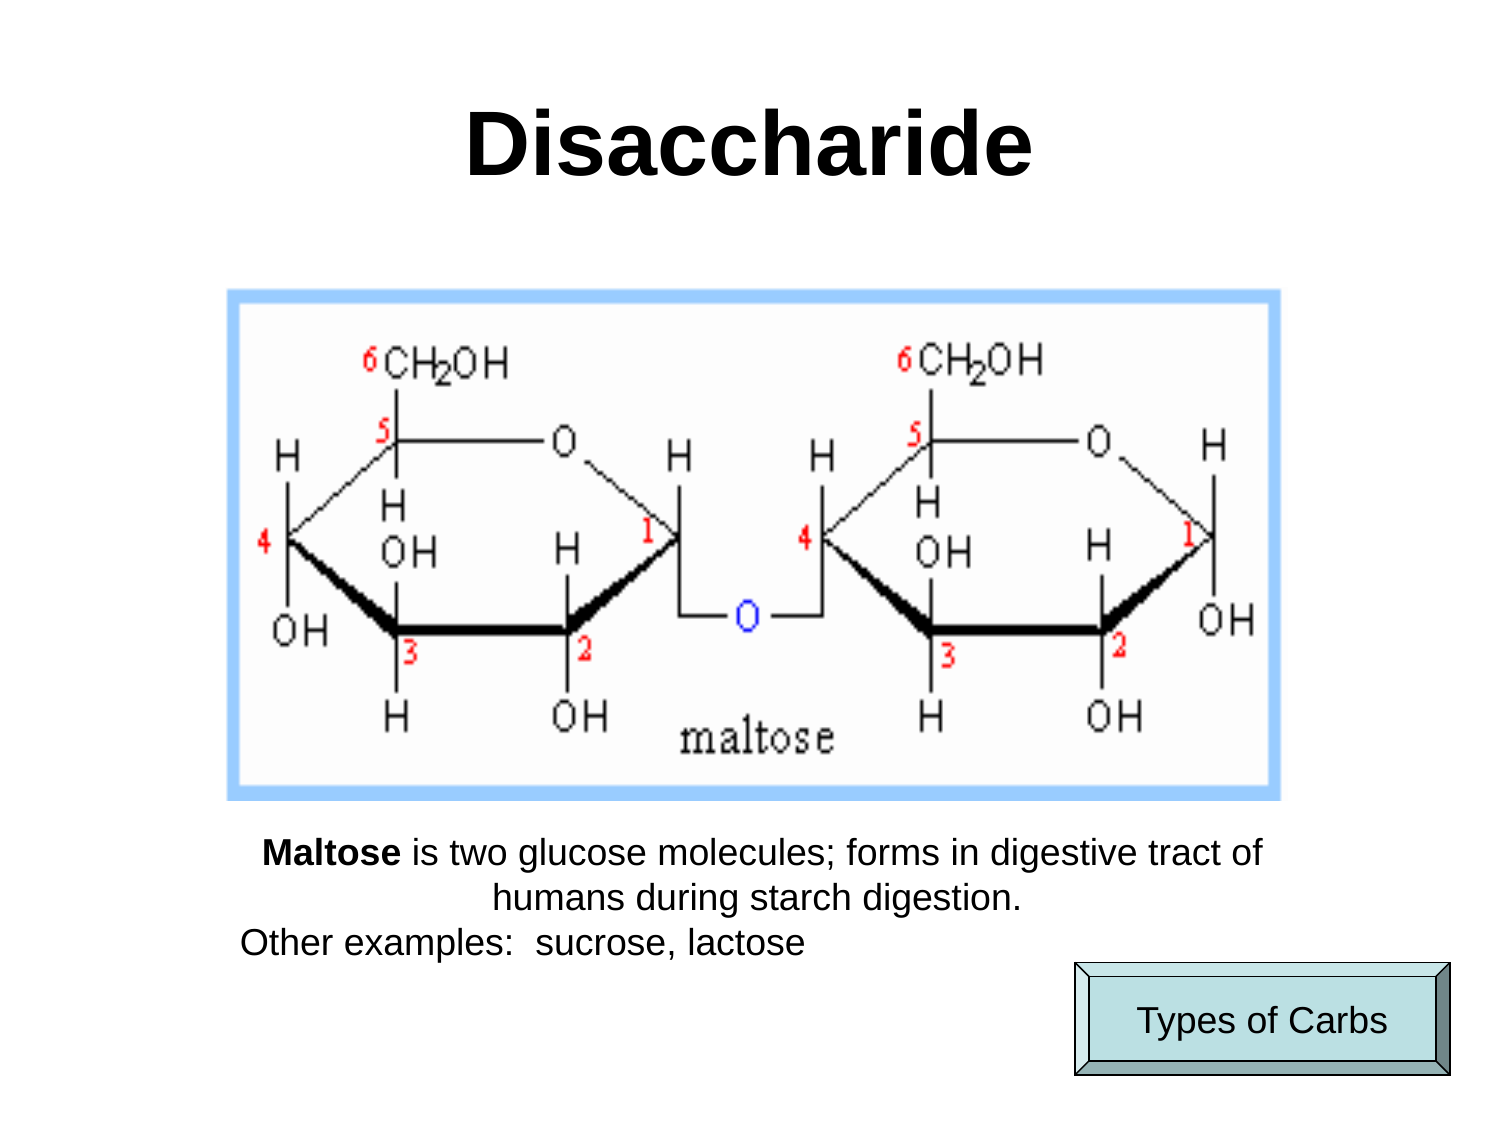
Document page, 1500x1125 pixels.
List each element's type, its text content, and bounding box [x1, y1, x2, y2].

text_box Maltose is two glucose molecules; forms in digestive tract of humans during starch digestion. Other examples: sucrose, lactose [225, 820, 1300, 971]
text_box Types of Carbs [1074, 962, 1450, 1075]
picture [224, 287, 1288, 801]
title Disaccharide [74, 44, 1426, 233]
